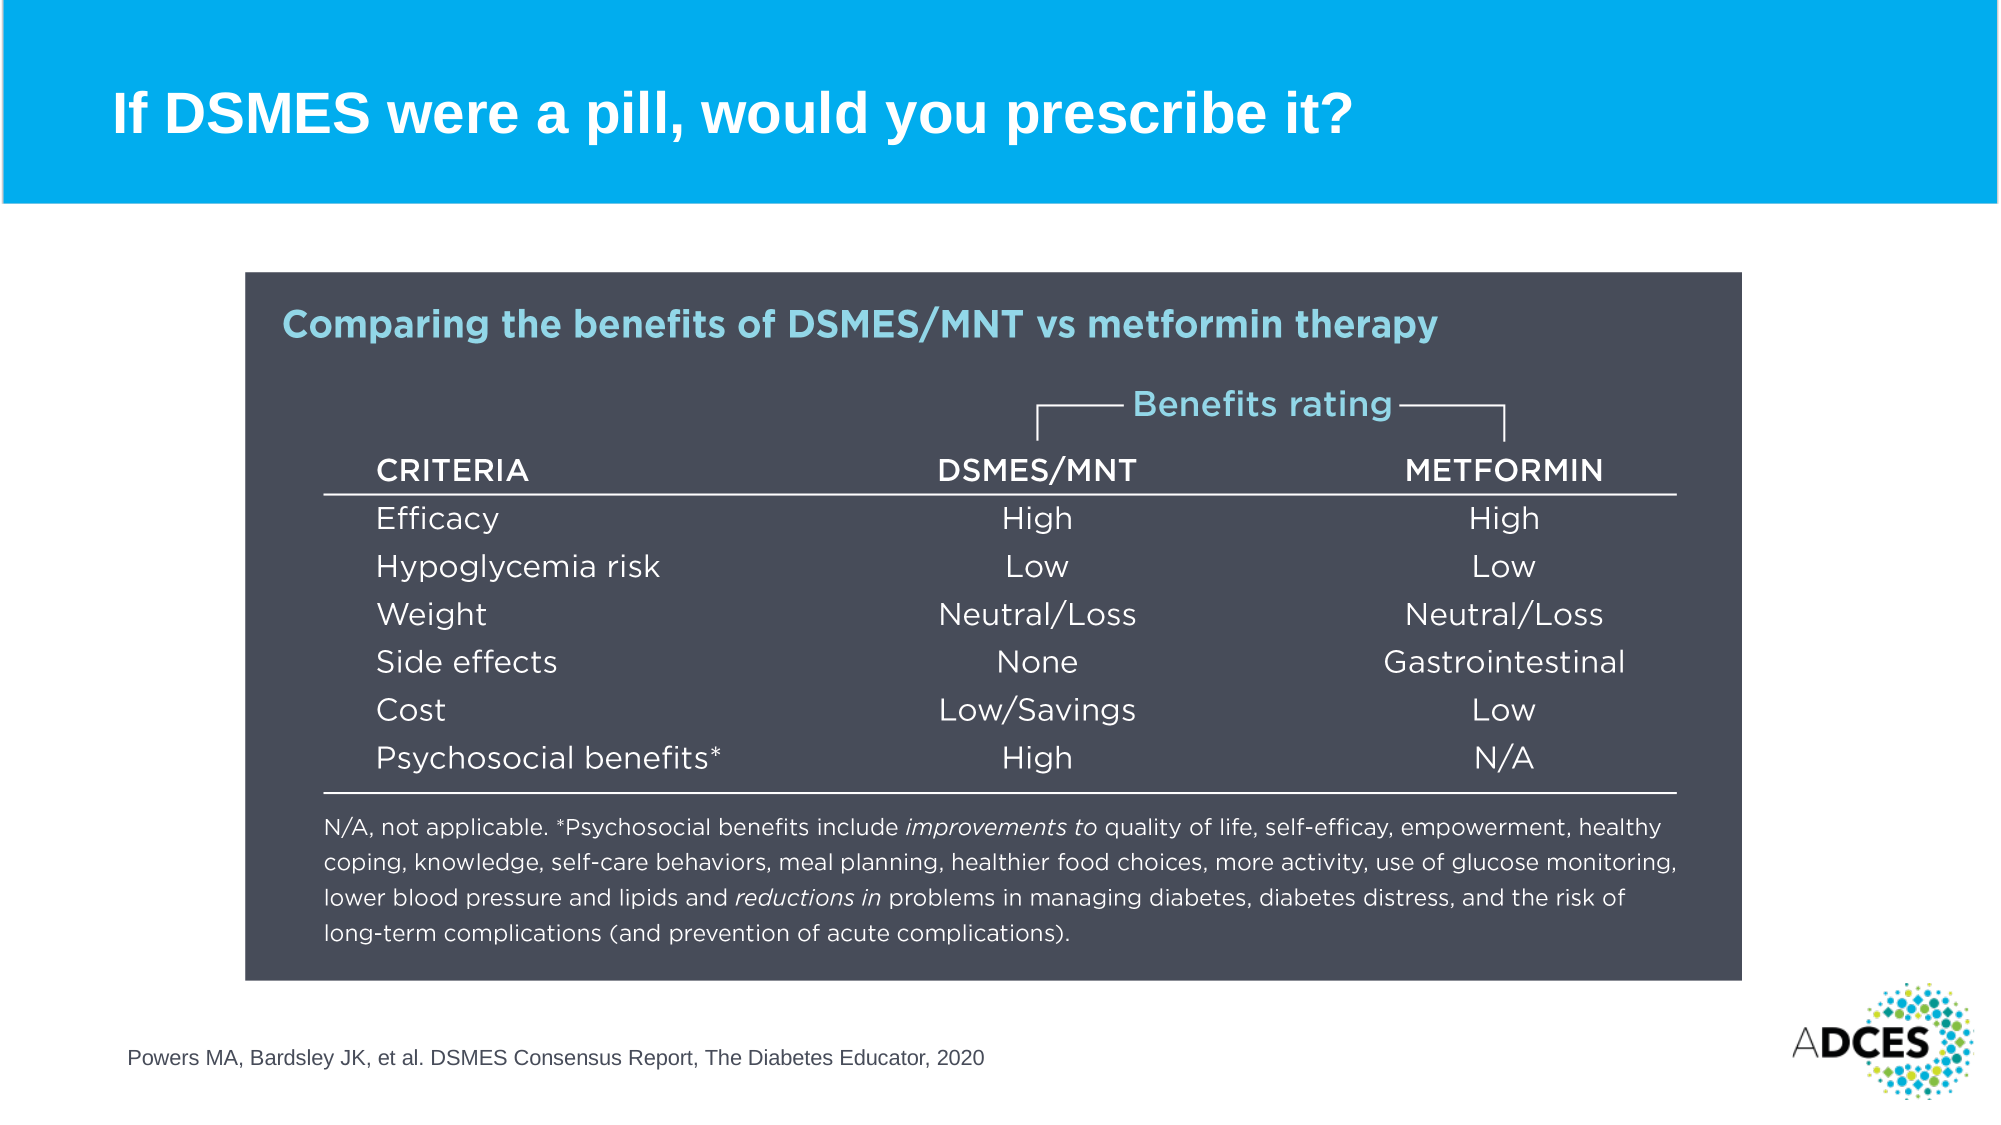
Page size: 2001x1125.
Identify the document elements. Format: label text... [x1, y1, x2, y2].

text_box Powers MA, Bardsley JK, et al. DSMES Consensus Report, The Diabetes Educator, 2020 [112, 1036, 1385, 1078]
picture [245, 272, 1742, 981]
title If DSMES were a pill, would you prescribe it? [112, 21, 1525, 155]
